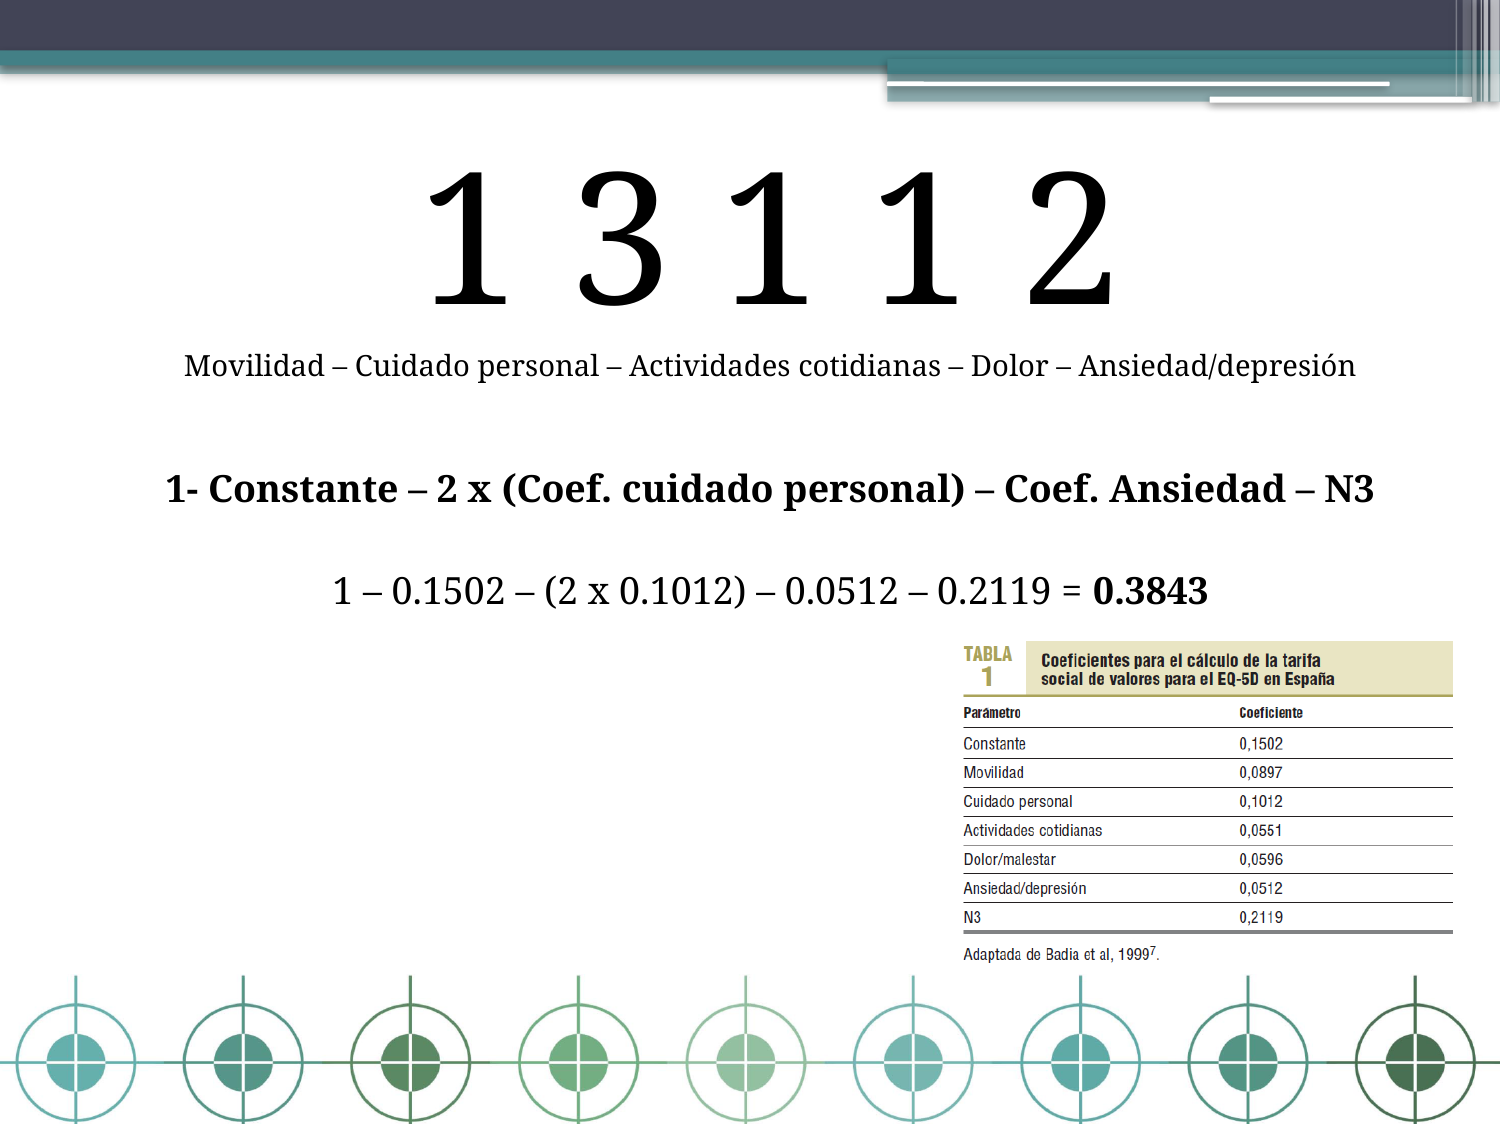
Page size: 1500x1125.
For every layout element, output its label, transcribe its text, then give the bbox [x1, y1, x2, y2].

list 1 3 1 1 2 Movilidad – Cuidado personal – Actividades cotidianas – Dolor – Ansiedad/depresión 1- Constante – 2 x (Coef. cuidado personal) – Coef. Ansiedad – N3 1 – 0.1502 – (2 x 0.1012) – 0.0512 – 0.2119 = 0.3843 [58, 113, 1465, 917]
picture [0, 625, 1500, 1125]
